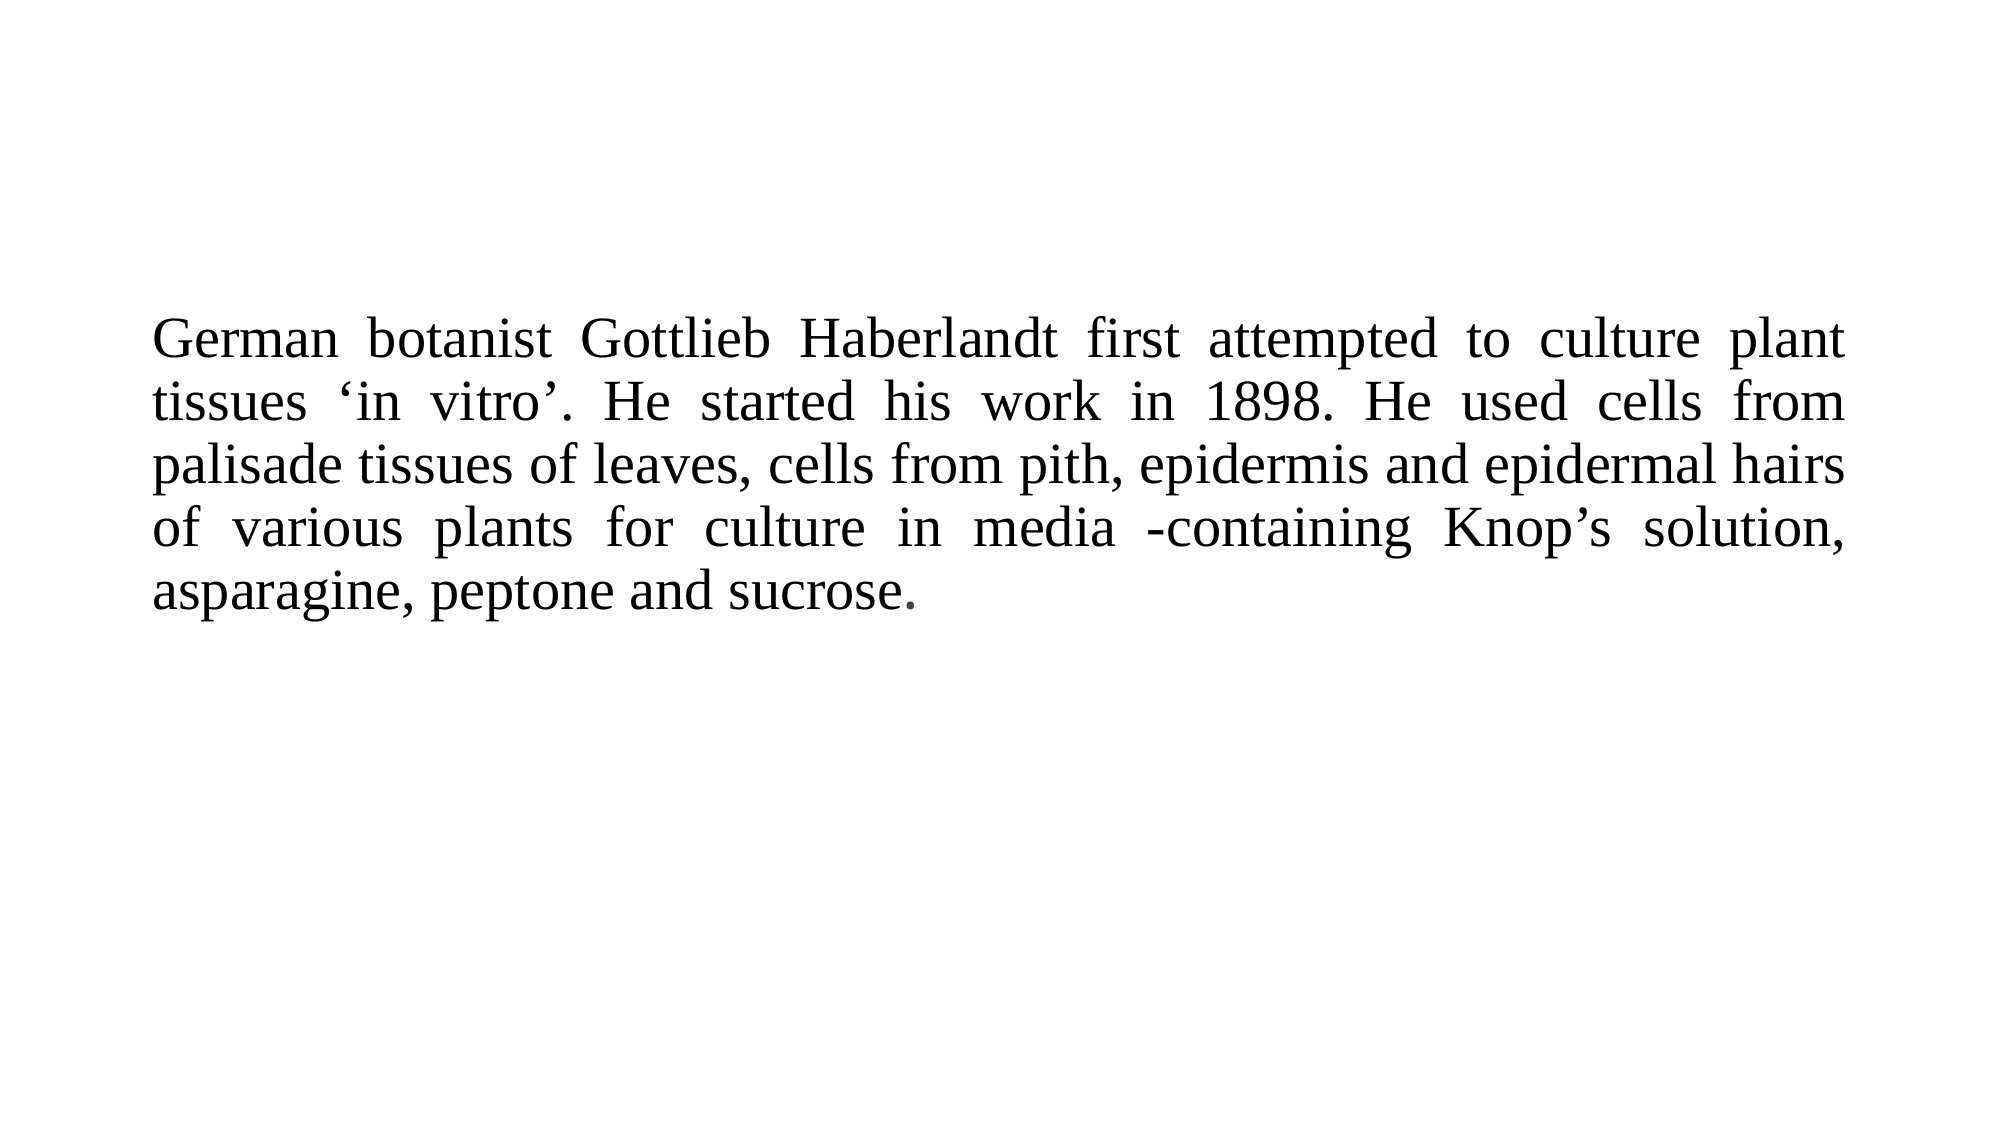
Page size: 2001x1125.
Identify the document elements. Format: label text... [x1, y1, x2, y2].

list German botanist Gottlieb Haberlandt first attempted to culture plant tissues ‘in vitro’. He started his work in 1898. He used cells from palisade tissues of leaves, cells from pith, epidermis and epidermal hairs of various plants for culture in media -containing Knop’s solution, asparagine, peptone and sucrose. [137, 299, 1863, 1014]
